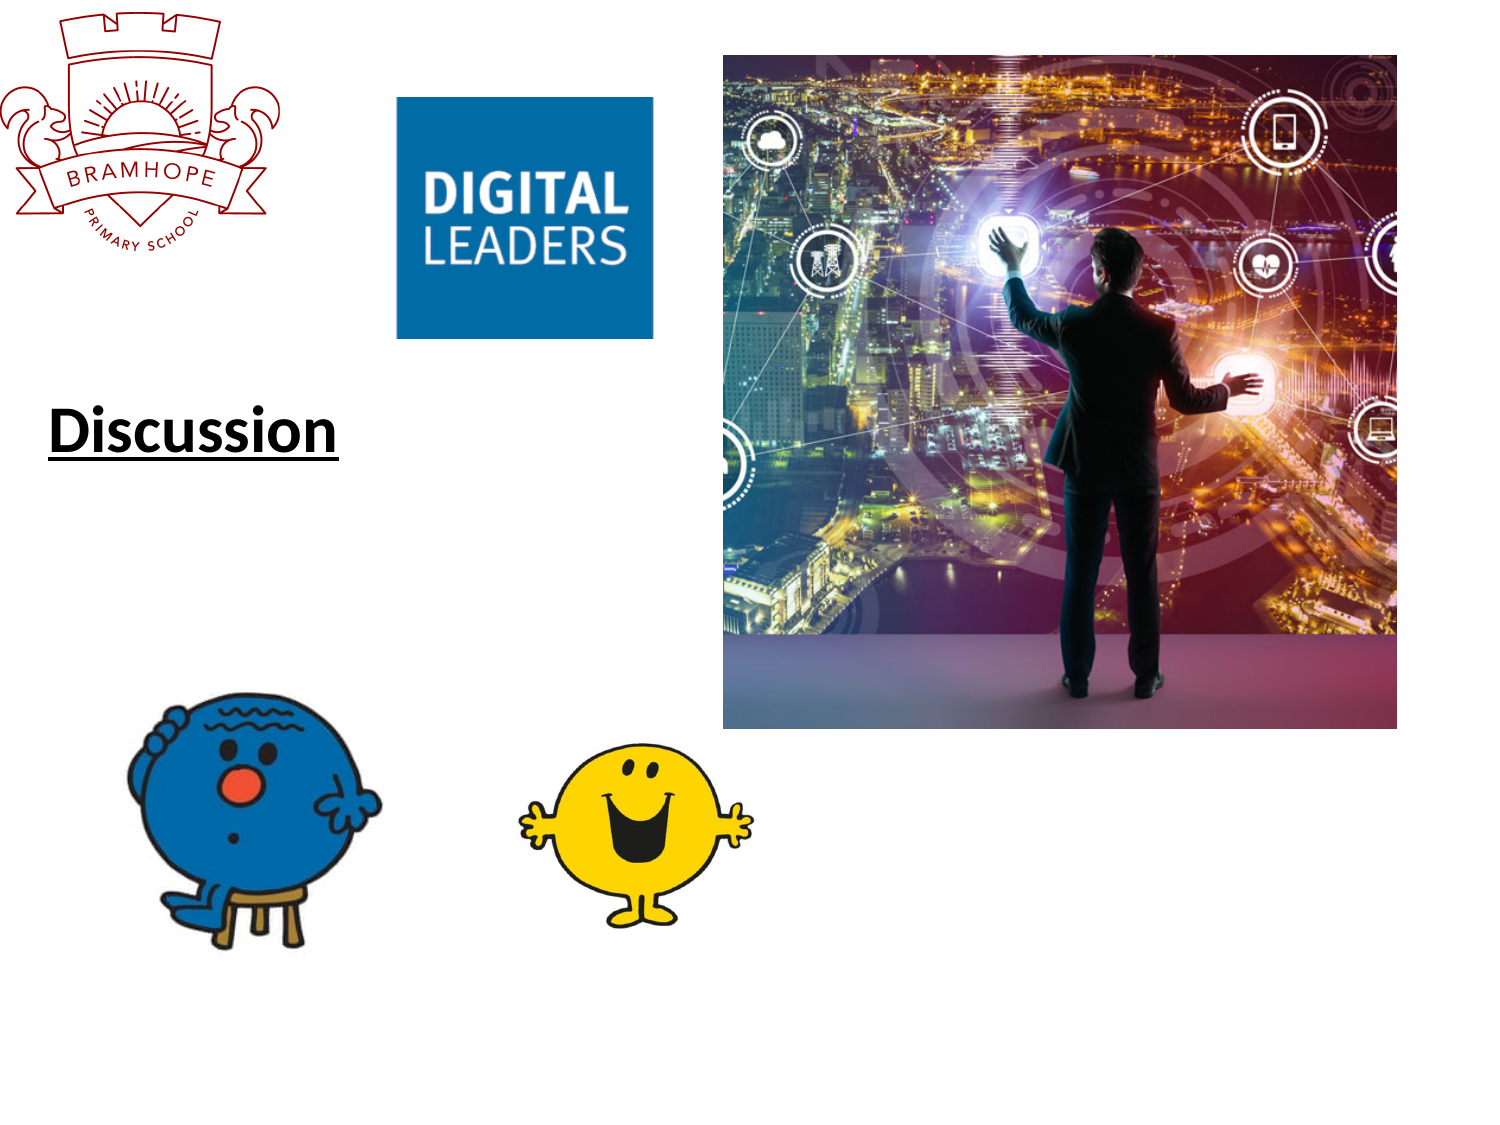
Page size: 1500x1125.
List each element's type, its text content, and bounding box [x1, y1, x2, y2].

list Discussion [0, 316, 1350, 1060]
picture [72, 634, 830, 1007]
picture [723, 55, 1398, 729]
picture [360, 97, 683, 339]
picture [0, 0, 280, 257]
